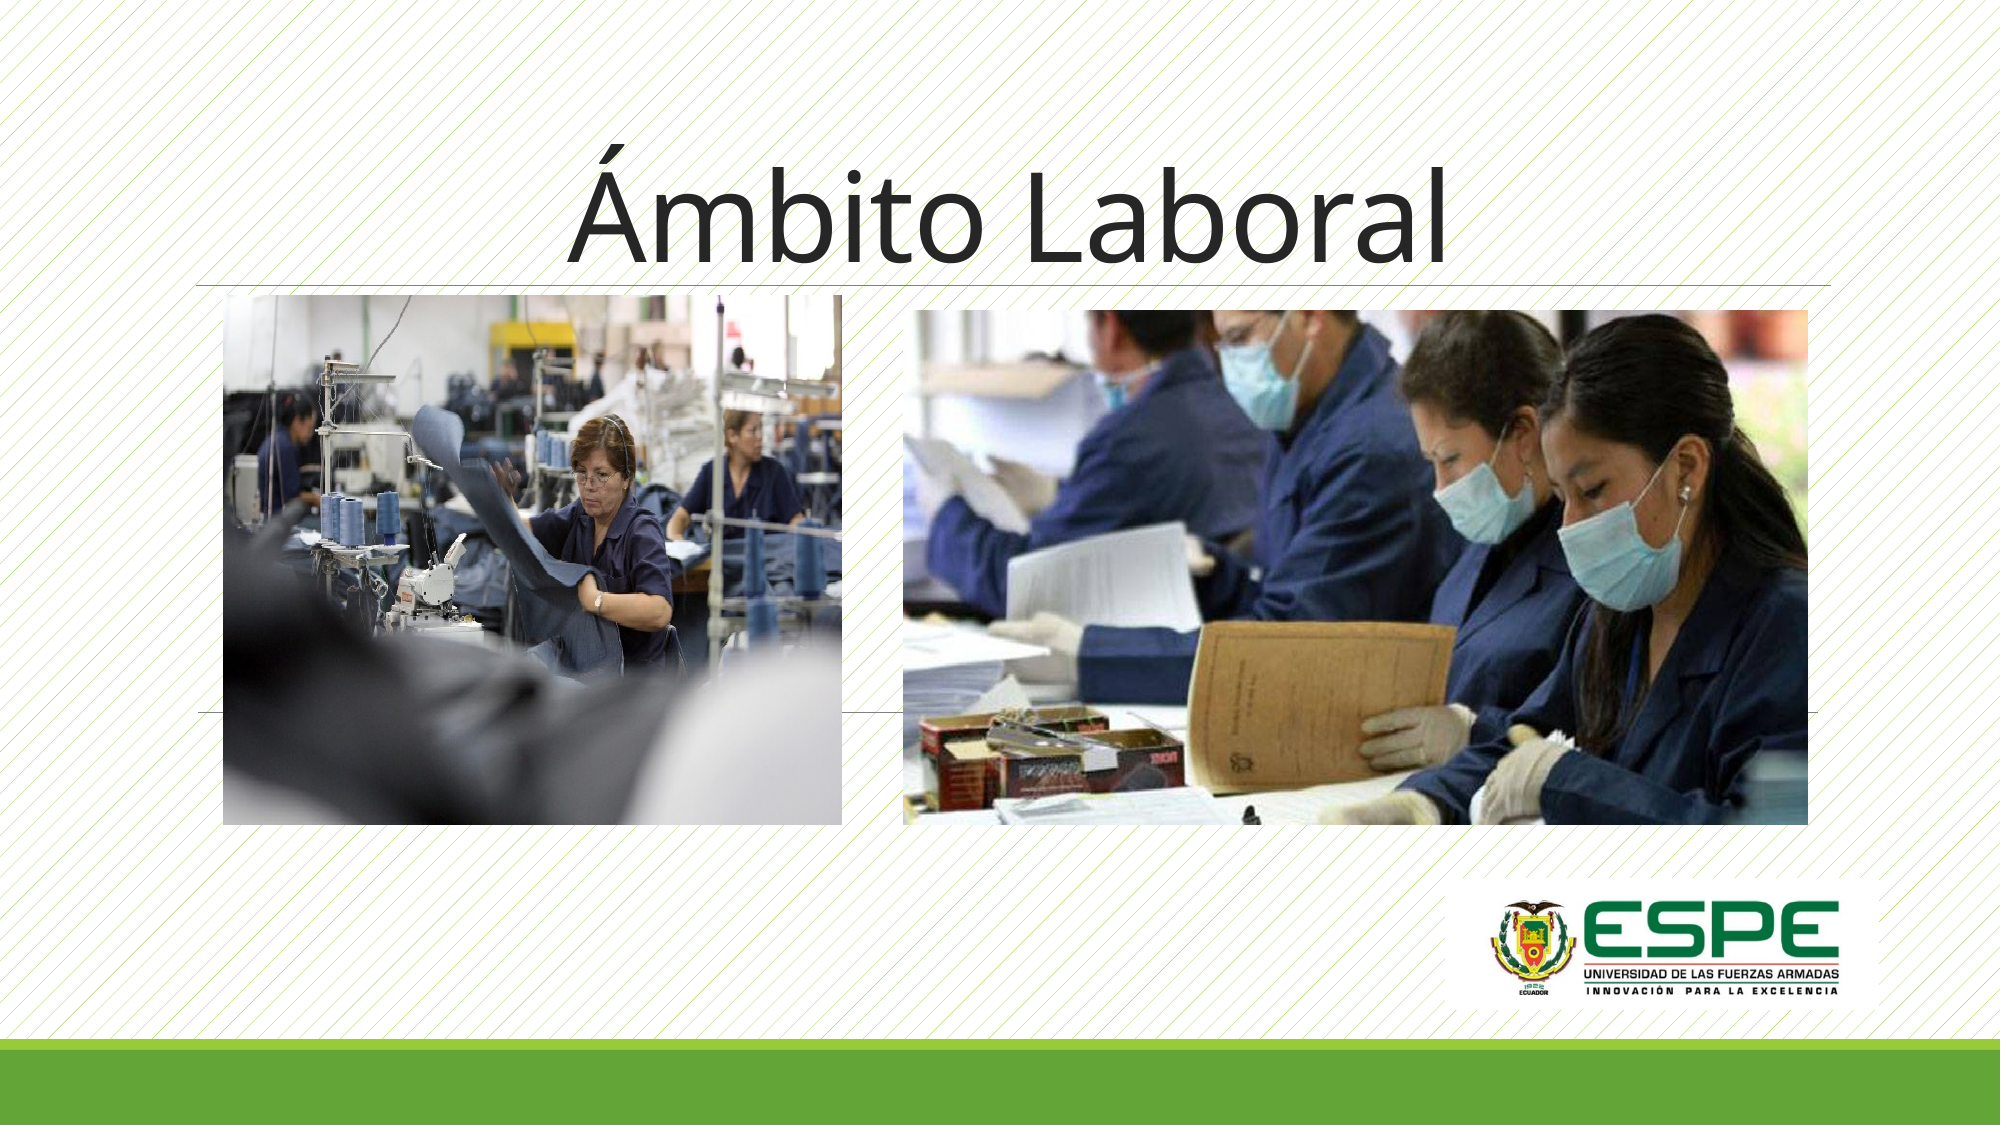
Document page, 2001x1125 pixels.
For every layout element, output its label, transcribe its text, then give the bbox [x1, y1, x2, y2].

title Ámbito Laboral [260, 0, 1761, 296]
picture [902, 310, 1809, 826]
picture [1444, 878, 1879, 1011]
picture [222, 294, 843, 826]
